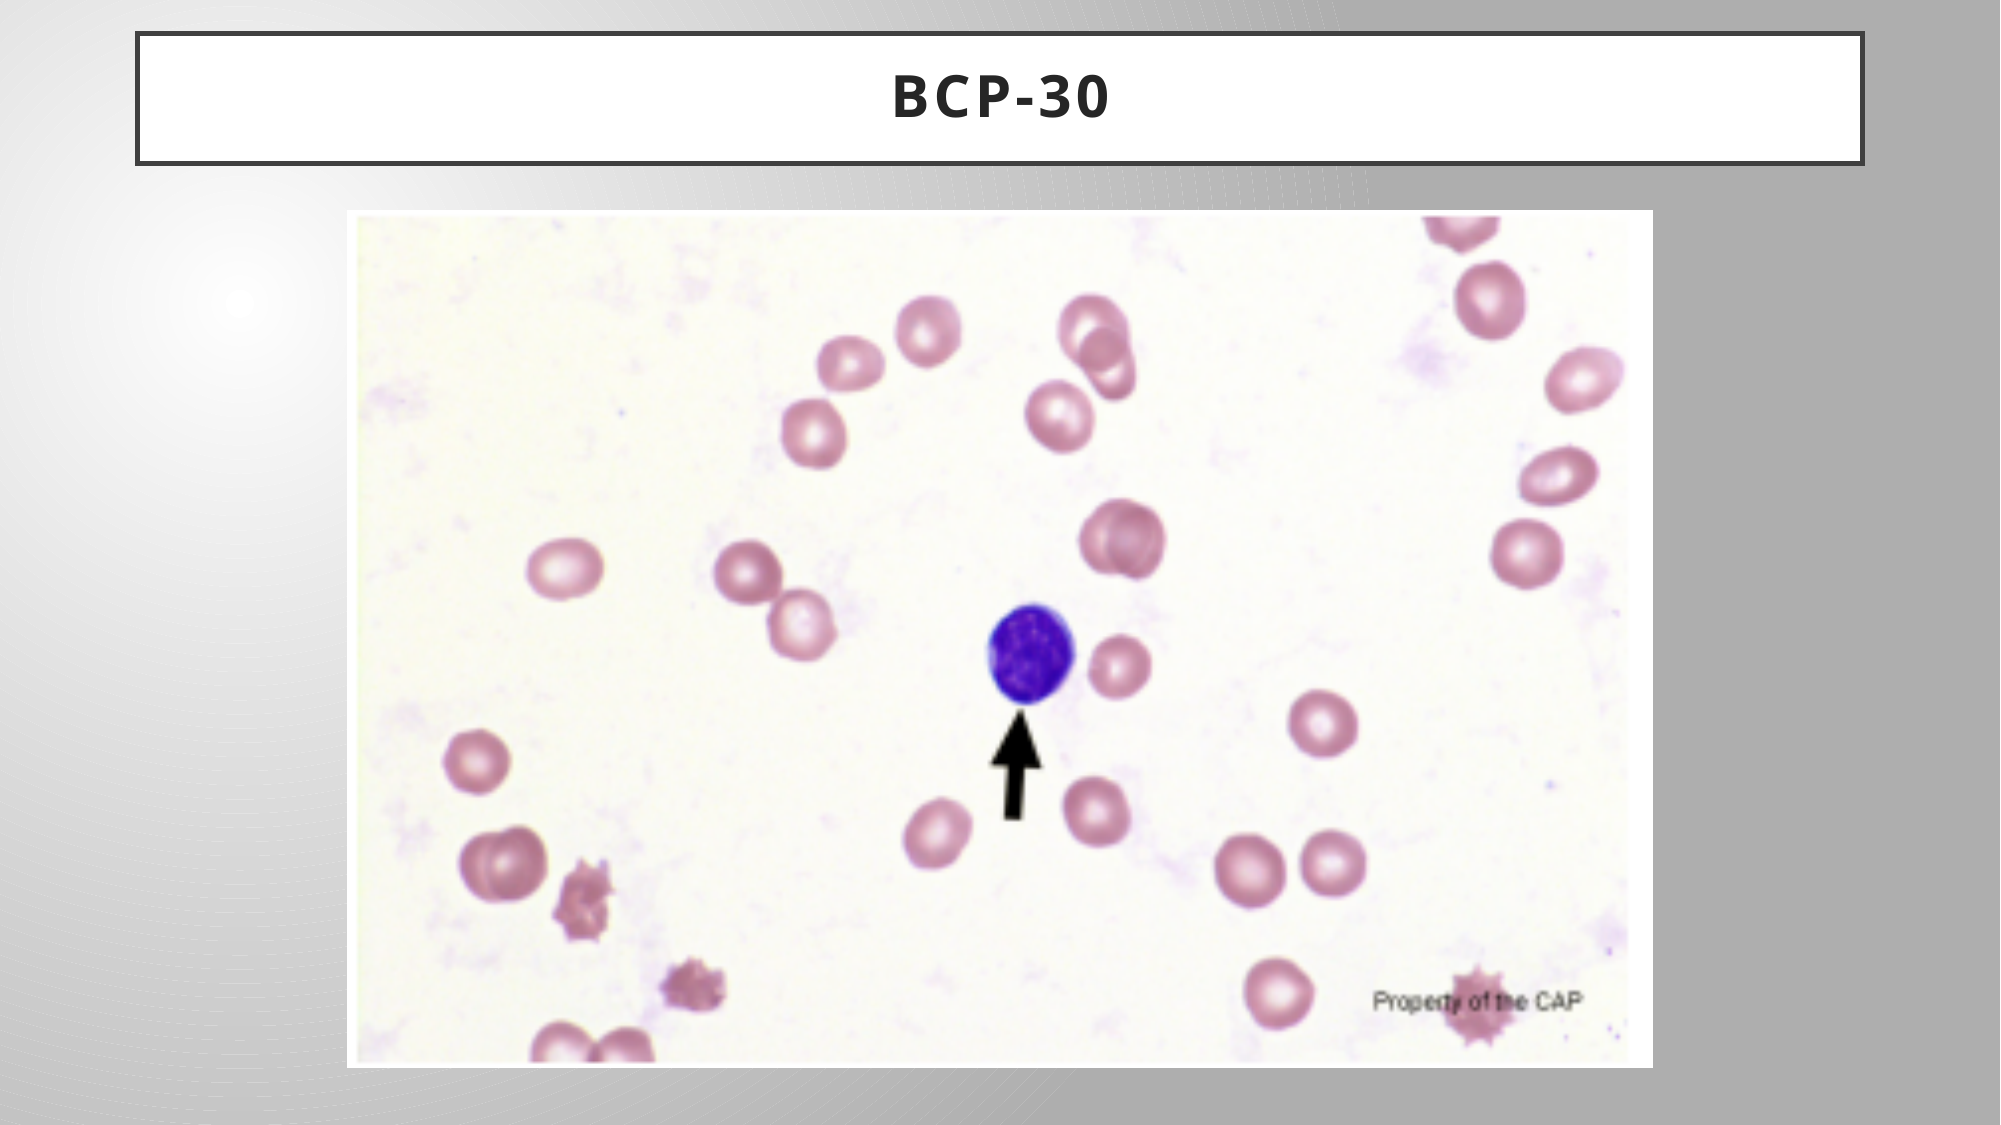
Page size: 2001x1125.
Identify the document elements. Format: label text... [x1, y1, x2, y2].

title BCP-30 [135, 31, 1865, 166]
picture [347, 210, 1653, 1068]
